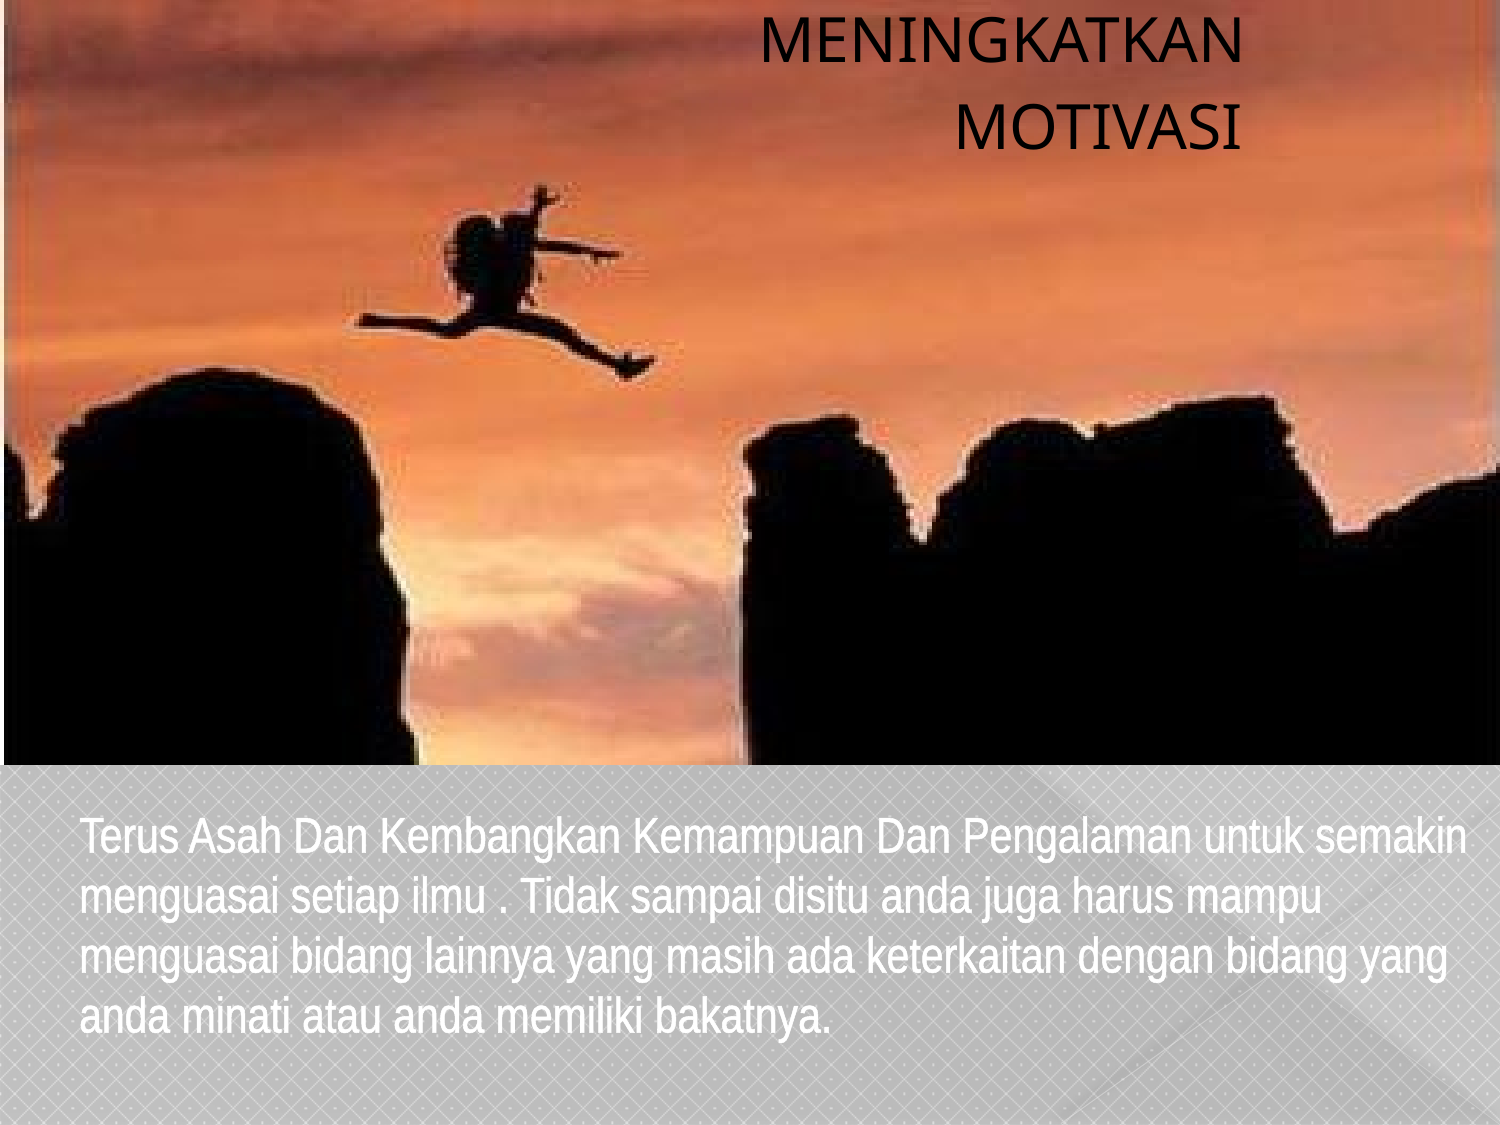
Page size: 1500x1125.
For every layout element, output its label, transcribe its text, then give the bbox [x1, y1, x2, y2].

list MENINGKATKAN MOTIVASI [0, 0, 1500, 765]
title Terus Asah Dan Kembangkan Kemampuan Dan Pengalaman untuk semakin menguasai setiap ilmu . Tidak sampai disitu anda juga harus mampu menguasai bidang lainnya yang masih ada keterkaitan dengan bidang yang anda minati atau anda memiliki bakatnya. [0, 787, 1500, 1058]
